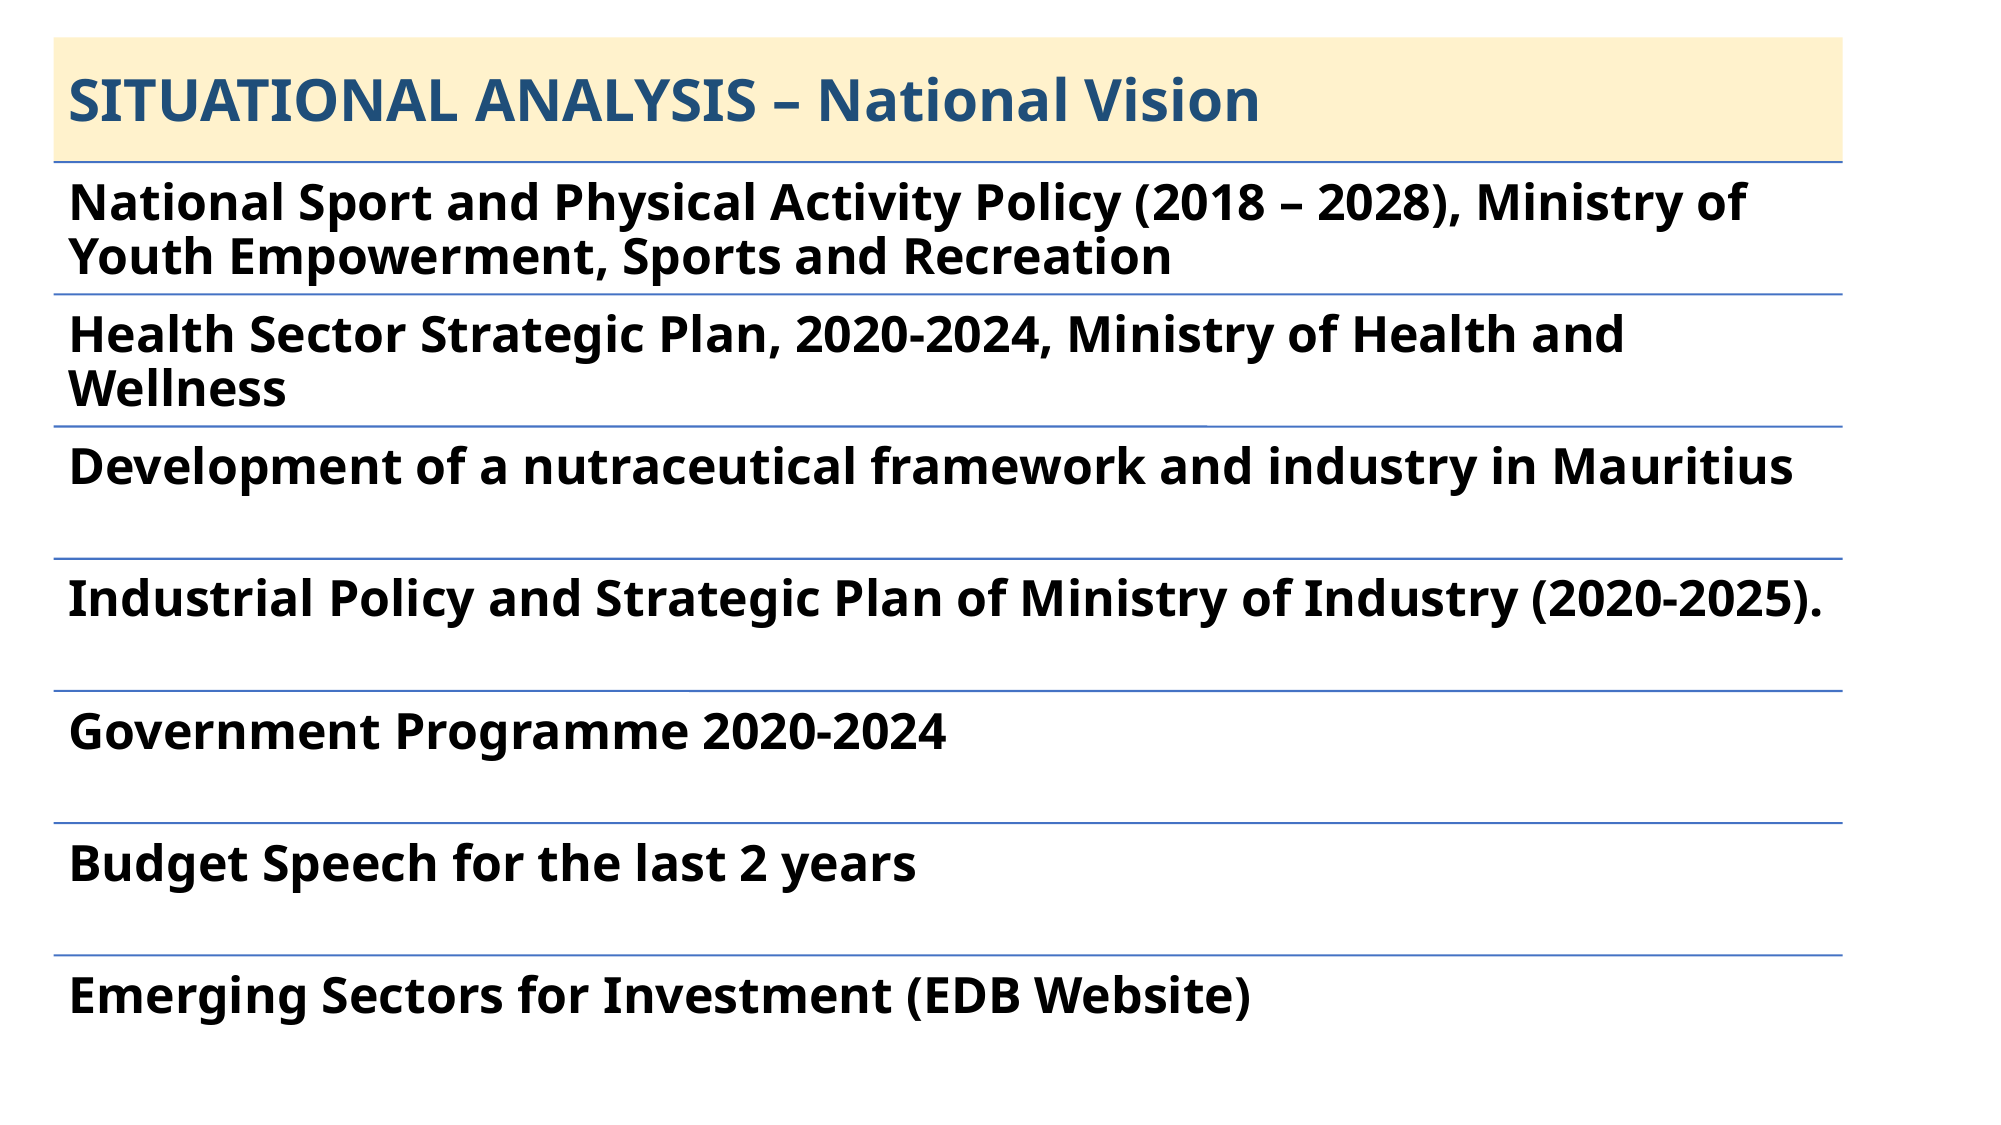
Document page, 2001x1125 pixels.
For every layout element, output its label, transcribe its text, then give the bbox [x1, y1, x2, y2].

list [53, 161, 1843, 1088]
title SITUATIONAL ANALYSIS – National Vision [53, 37, 1843, 161]
